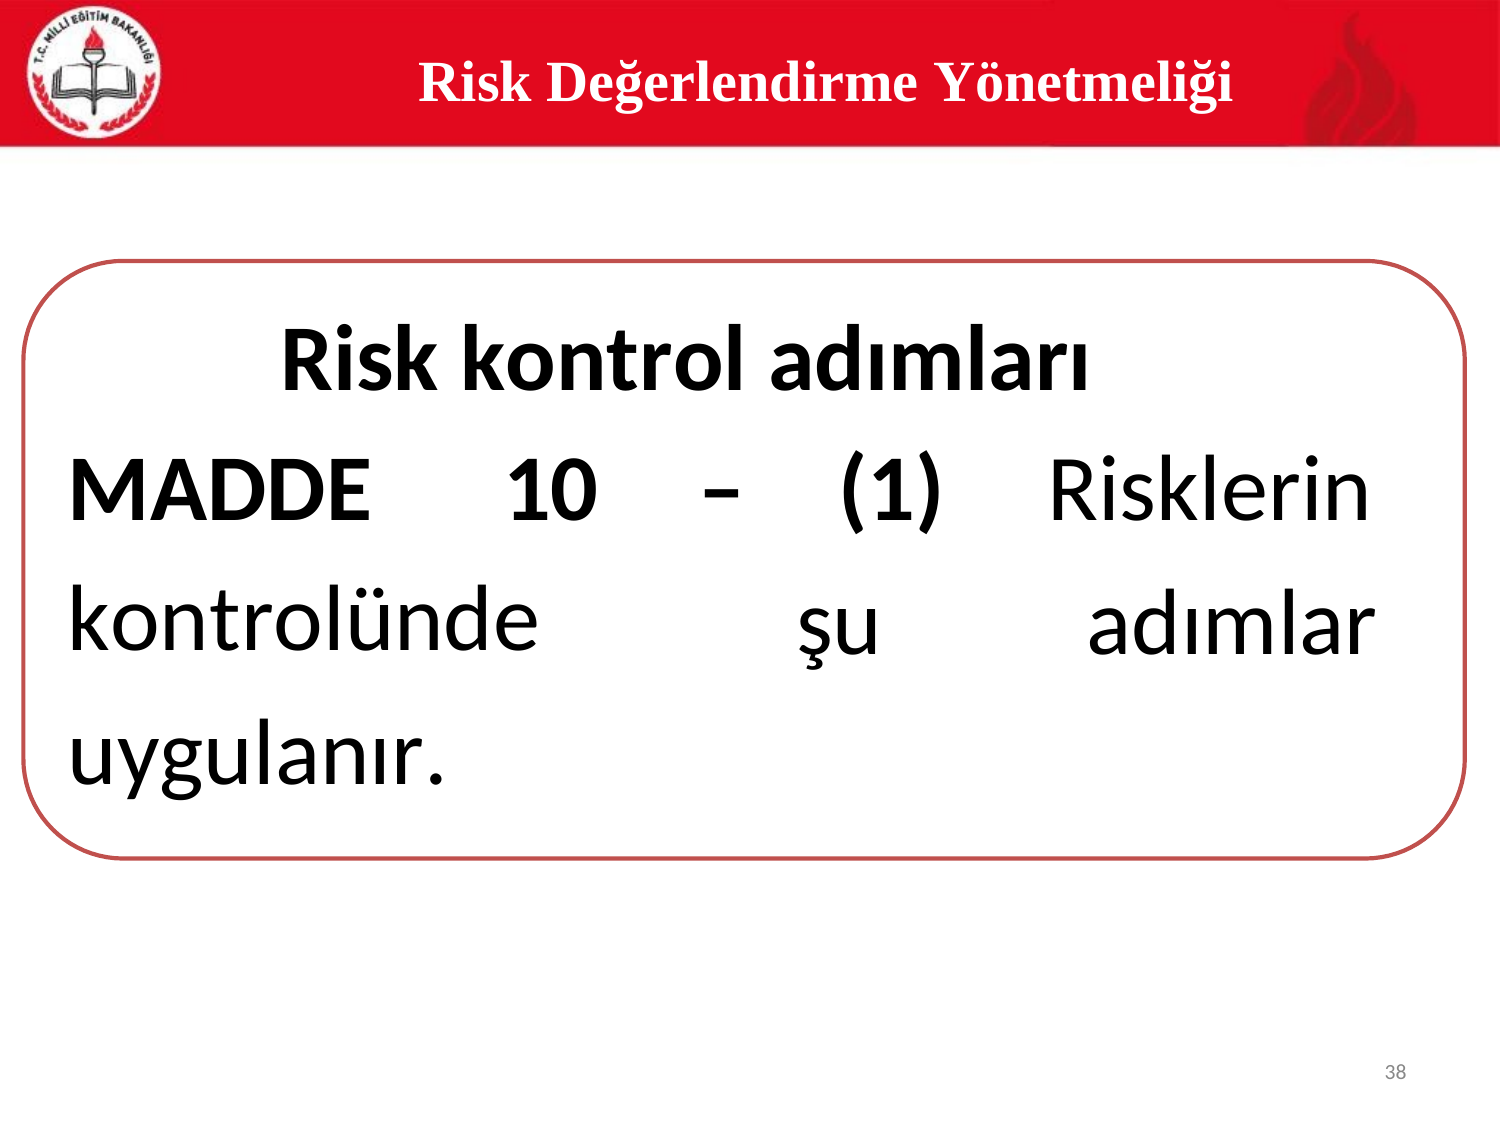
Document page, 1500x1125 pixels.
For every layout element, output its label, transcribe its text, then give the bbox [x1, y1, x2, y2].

text_box [23, 260, 1465, 859]
text_box [0, 0, 1500, 1125]
text_box Risk Değerlendirme Yönetmeliği [416, 51, 1244, 114]
text_box Risk kontrol adımları [278, 315, 1226, 429]
text_box 38 [1382, 1060, 1416, 1090]
text_box – [696, 445, 772, 559]
text_box 10 [501, 445, 632, 559]
text_box (1) şu [793, 445, 980, 689]
text_box Risklerin adımlar [1045, 445, 1439, 689]
text_box MADDE [65, 445, 436, 559]
text_box kontrolünde uygulanır. [65, 575, 624, 819]
